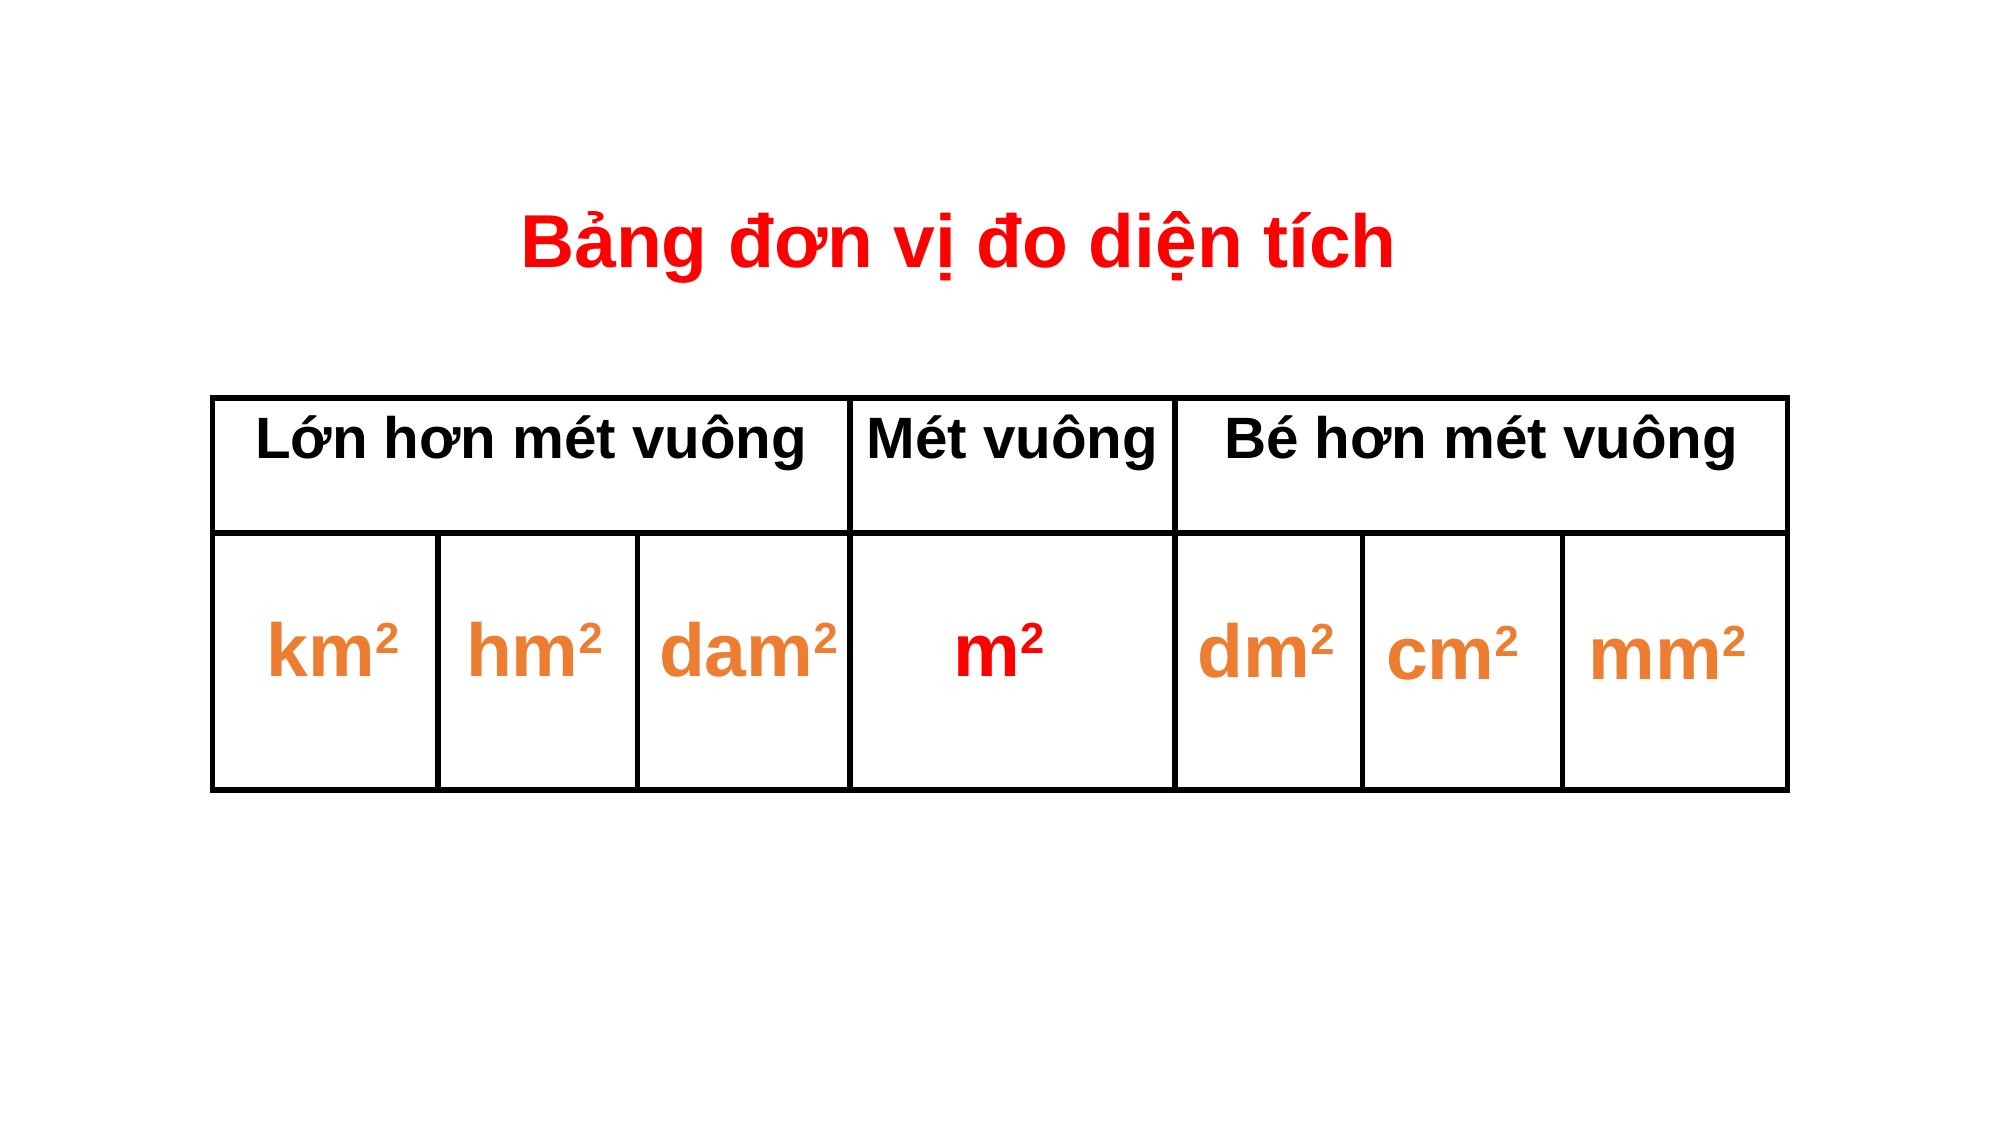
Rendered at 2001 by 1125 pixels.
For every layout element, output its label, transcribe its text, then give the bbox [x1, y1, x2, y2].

table_cell [1365, 536, 1560, 596]
text_box km2 [251, 593, 445, 699]
text_box Bảng đơn vị đo diện tích [505, 185, 1431, 291]
table_cell [640, 699, 847, 787]
table_cell [441, 536, 635, 787]
table_cell [1565, 536, 1785, 787]
text_box dam2 [645, 593, 875, 699]
table_header Mét vuông [853, 401, 1172, 530]
table_cell [1365, 700, 1560, 787]
text_box mm2 [1573, 596, 1767, 702]
table_cell [215, 536, 435, 787]
table_cell [640, 536, 847, 593]
table_cell [1178, 536, 1360, 787]
text_box cm2 [1371, 596, 1565, 702]
text_box dm2 [1183, 595, 1377, 700]
table_header Bé hơn mét vuông [1178, 401, 1785, 530]
table_cell [853, 536, 1172, 787]
text_box hm2 [451, 593, 645, 699]
table_header Lớn hơn mét vuông [215, 401, 847, 530]
text_box m2 [938, 593, 1132, 699]
